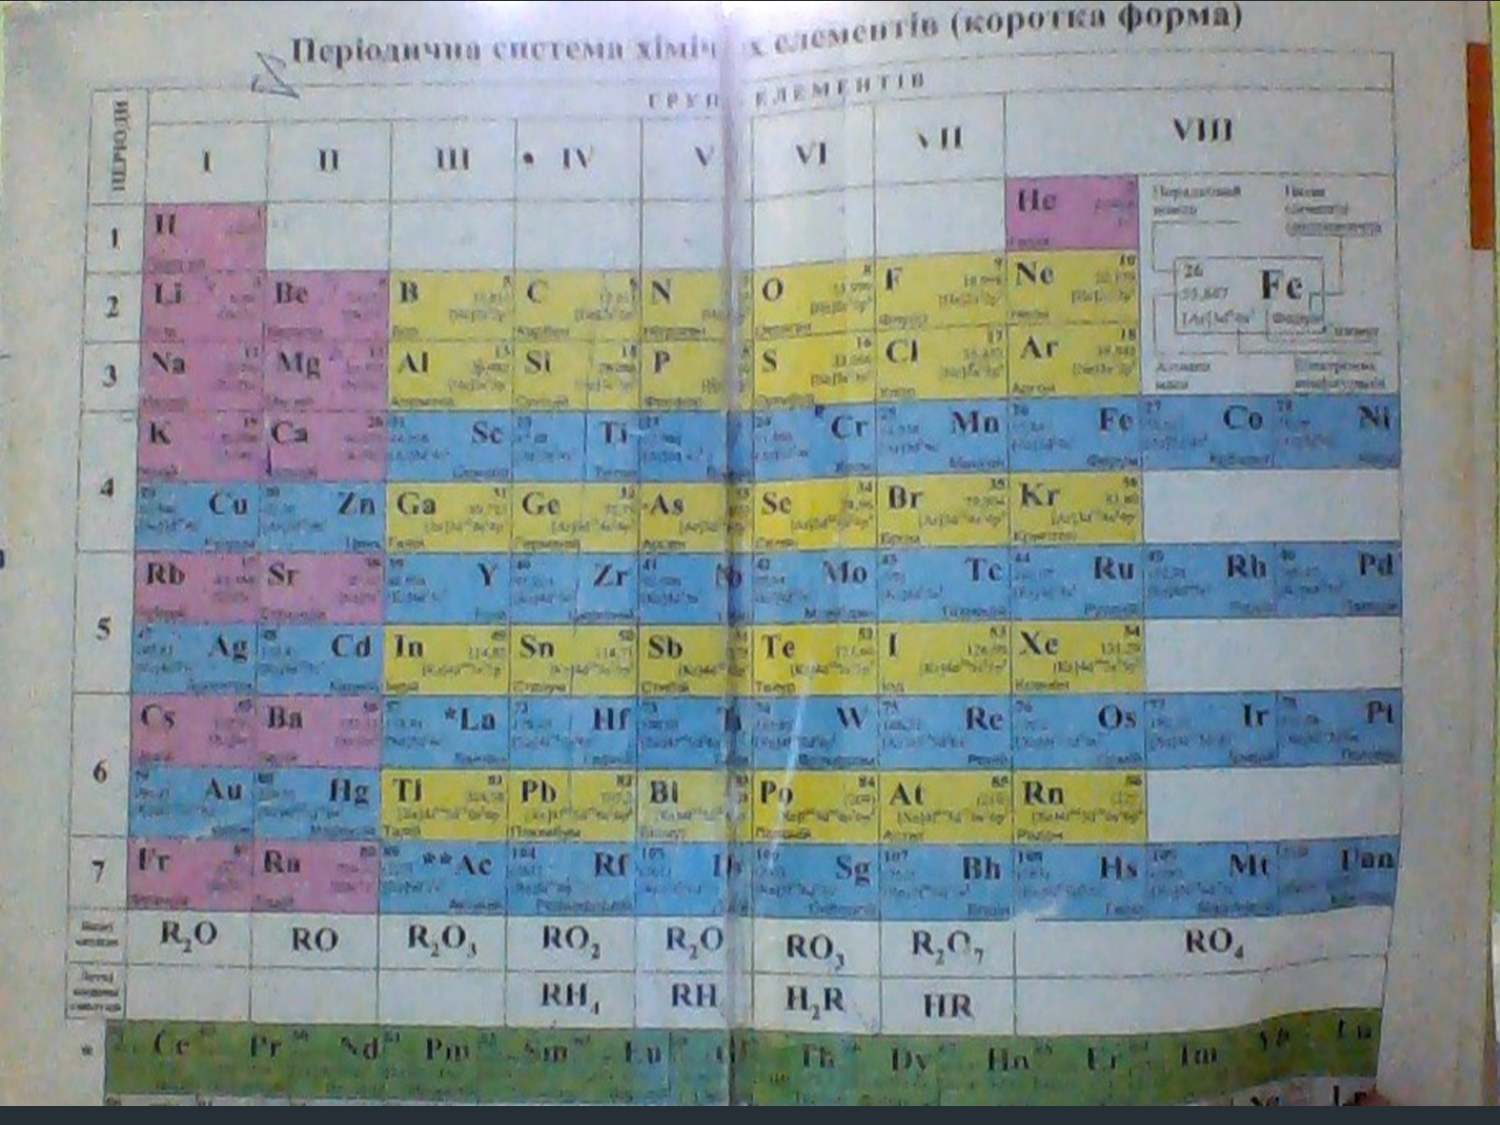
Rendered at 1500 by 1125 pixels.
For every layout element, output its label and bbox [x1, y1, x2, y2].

list [0, 1, 1500, 1107]
